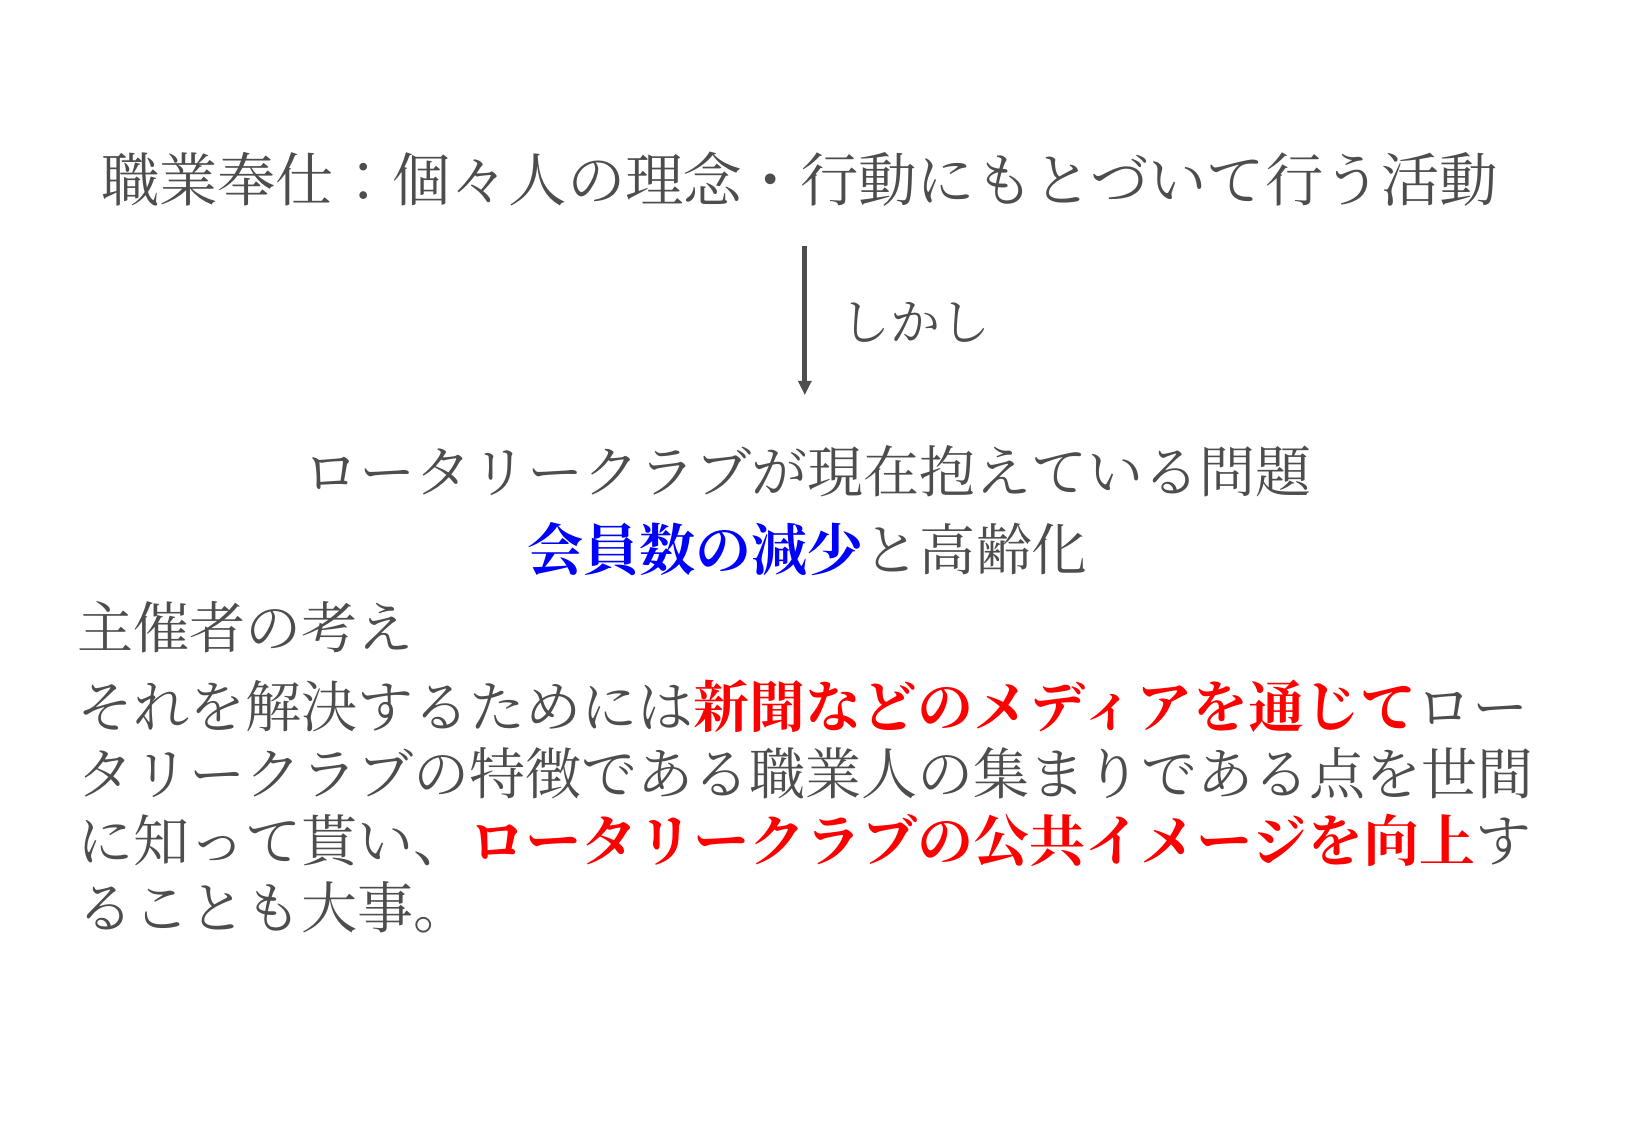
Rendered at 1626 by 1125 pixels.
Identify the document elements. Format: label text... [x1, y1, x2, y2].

text_box しかし [825, 283, 1006, 358]
list ロータリークラブが現在抱えている問題 会員数の減少と高齢化 主催者の考え それを解決するためには新聞などのメディアを通じてロータリークラブの特徴である職業人の集まりである点を世間に知って貰い、ロータリークラブの公共イメージを向上することも大事。 [62, 428, 1554, 951]
text_box 職業奉仕：個々人の理念・行動にもとづいて行う活動 [86, 136, 1513, 221]
